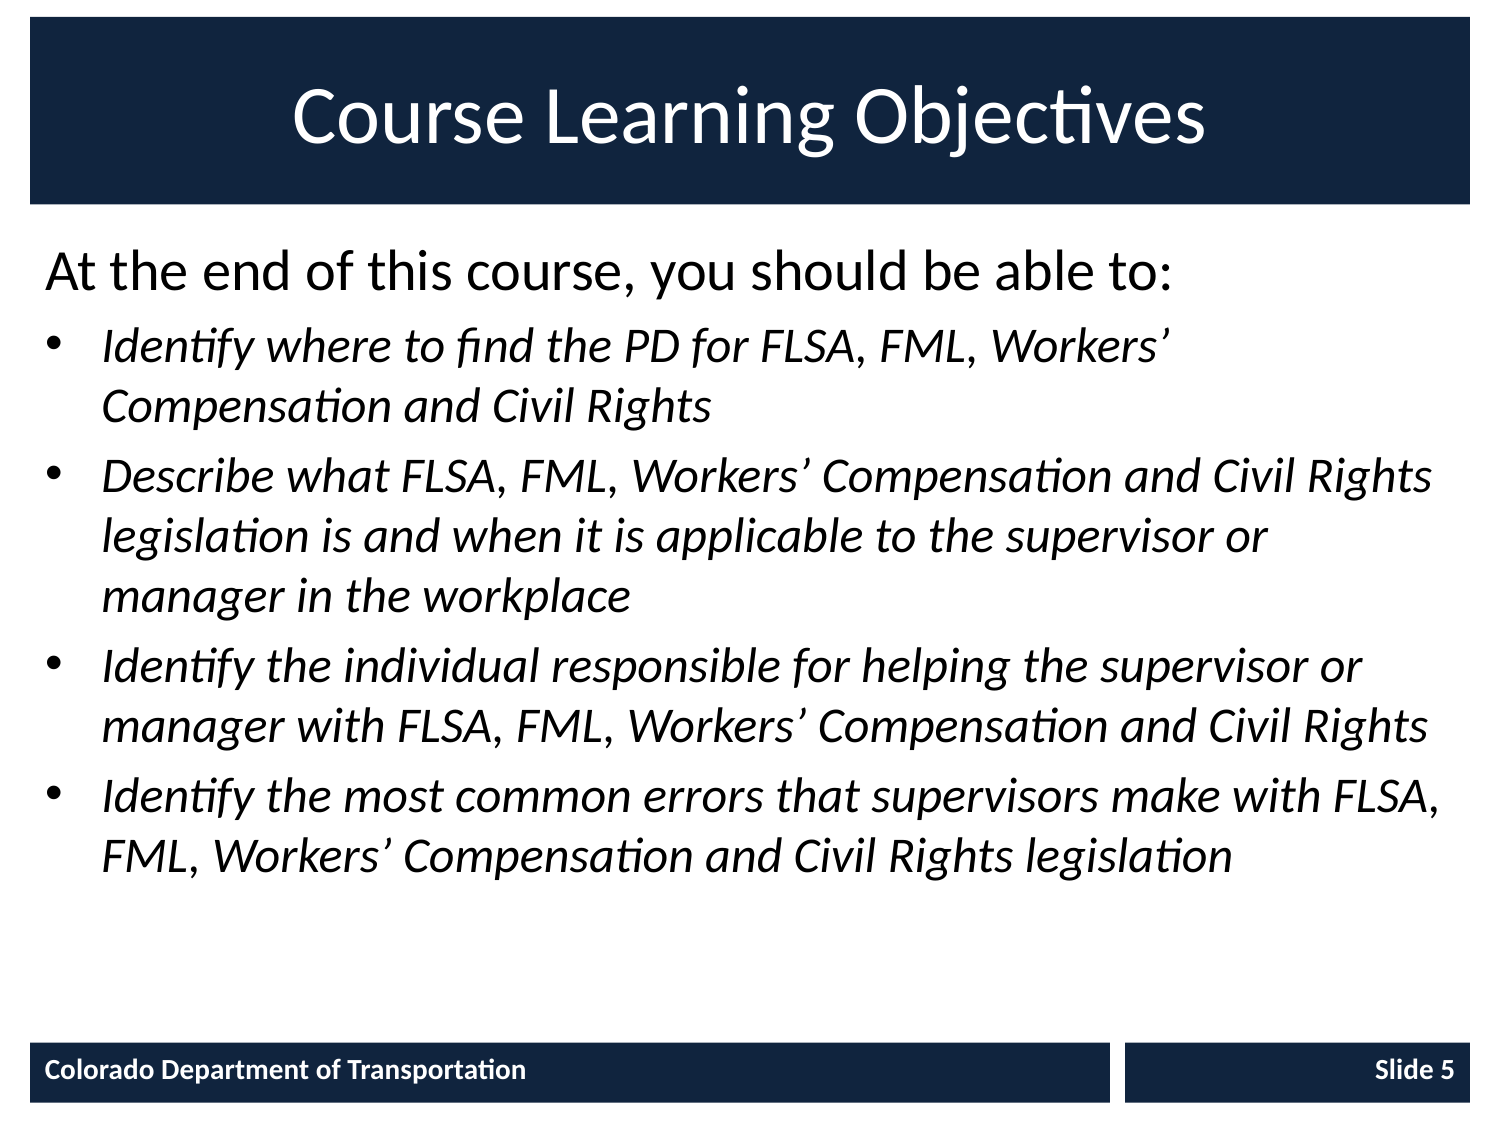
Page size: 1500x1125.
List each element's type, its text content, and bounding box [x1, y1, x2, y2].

slide_number Slide 5 [1125, 1042, 1470, 1103]
footer Colorado Department of Transportation [30, 1042, 1110, 1103]
list At the end of this course, you should be able to: Identify where to find the PD for FLSA, FML, Workers’ Compensation and Civil Rights Describe what FLSA, FML, Workers’ Compensation and Civil Rights legislation is and when it is applicable to the supervisor or manager in the workplace Identify the individual responsible for helping the supervisor or manager with FLSA, FML, Workers’ Compensation and Civil Rights Identify the most common errors that supervisors make with FLSA, FML, Workers’ Compensation and Civil Rights legislation [29, 224, 1471, 1036]
title Course Learning Objectives [29, 16, 1471, 205]
